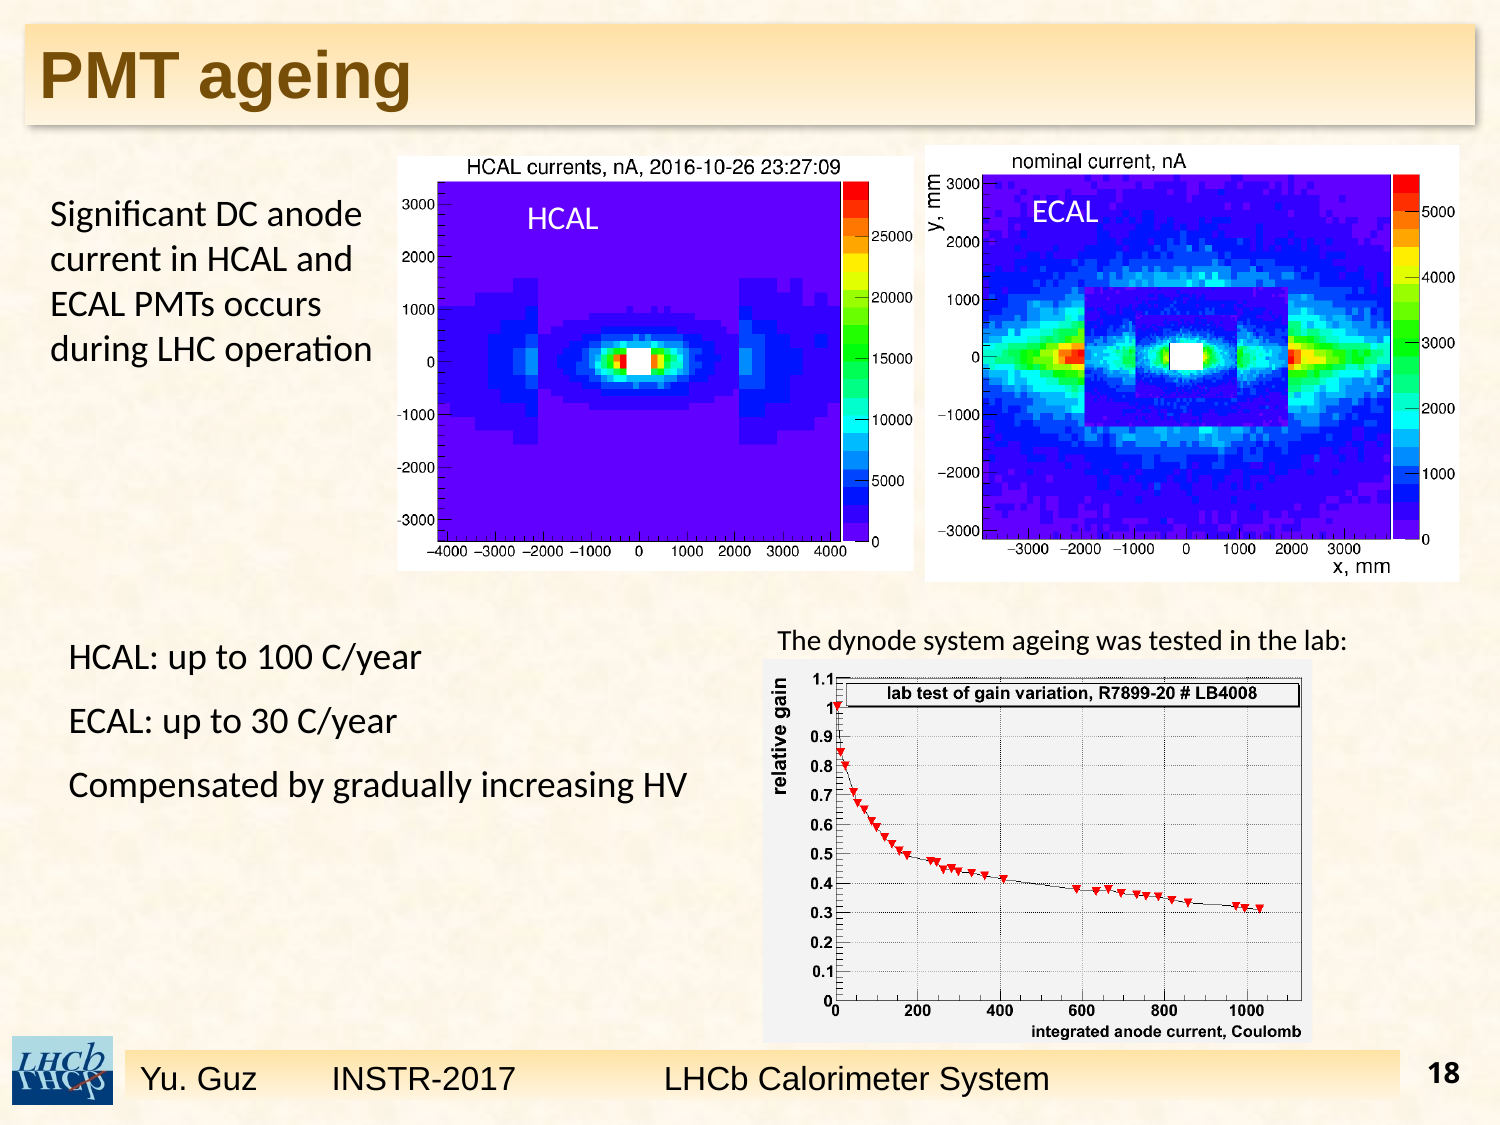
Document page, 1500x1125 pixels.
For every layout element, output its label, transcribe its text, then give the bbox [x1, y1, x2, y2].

footer Yu. Guz INSTR-2017 LHCb Calorimeter System [125, 1050, 1400, 1100]
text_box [924, 145, 1460, 583]
picture [762, 659, 1313, 1043]
text_box The dynode system ageing was tested in the lab: [762, 613, 1375, 664]
picture [12, 1036, 113, 1105]
title PMT ageing [24, 24, 1475, 125]
text_box HCAL: up to 100 C/year ECAL: up to 30 C/year Compensated by gradually increasing HV [53, 624, 703, 813]
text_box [396, 156, 914, 571]
slide_number 18 [1400, 1047, 1475, 1088]
text_box Significant DC anode current in HCAL and ECAL PMTs occurs during LHC operation [35, 181, 391, 377]
